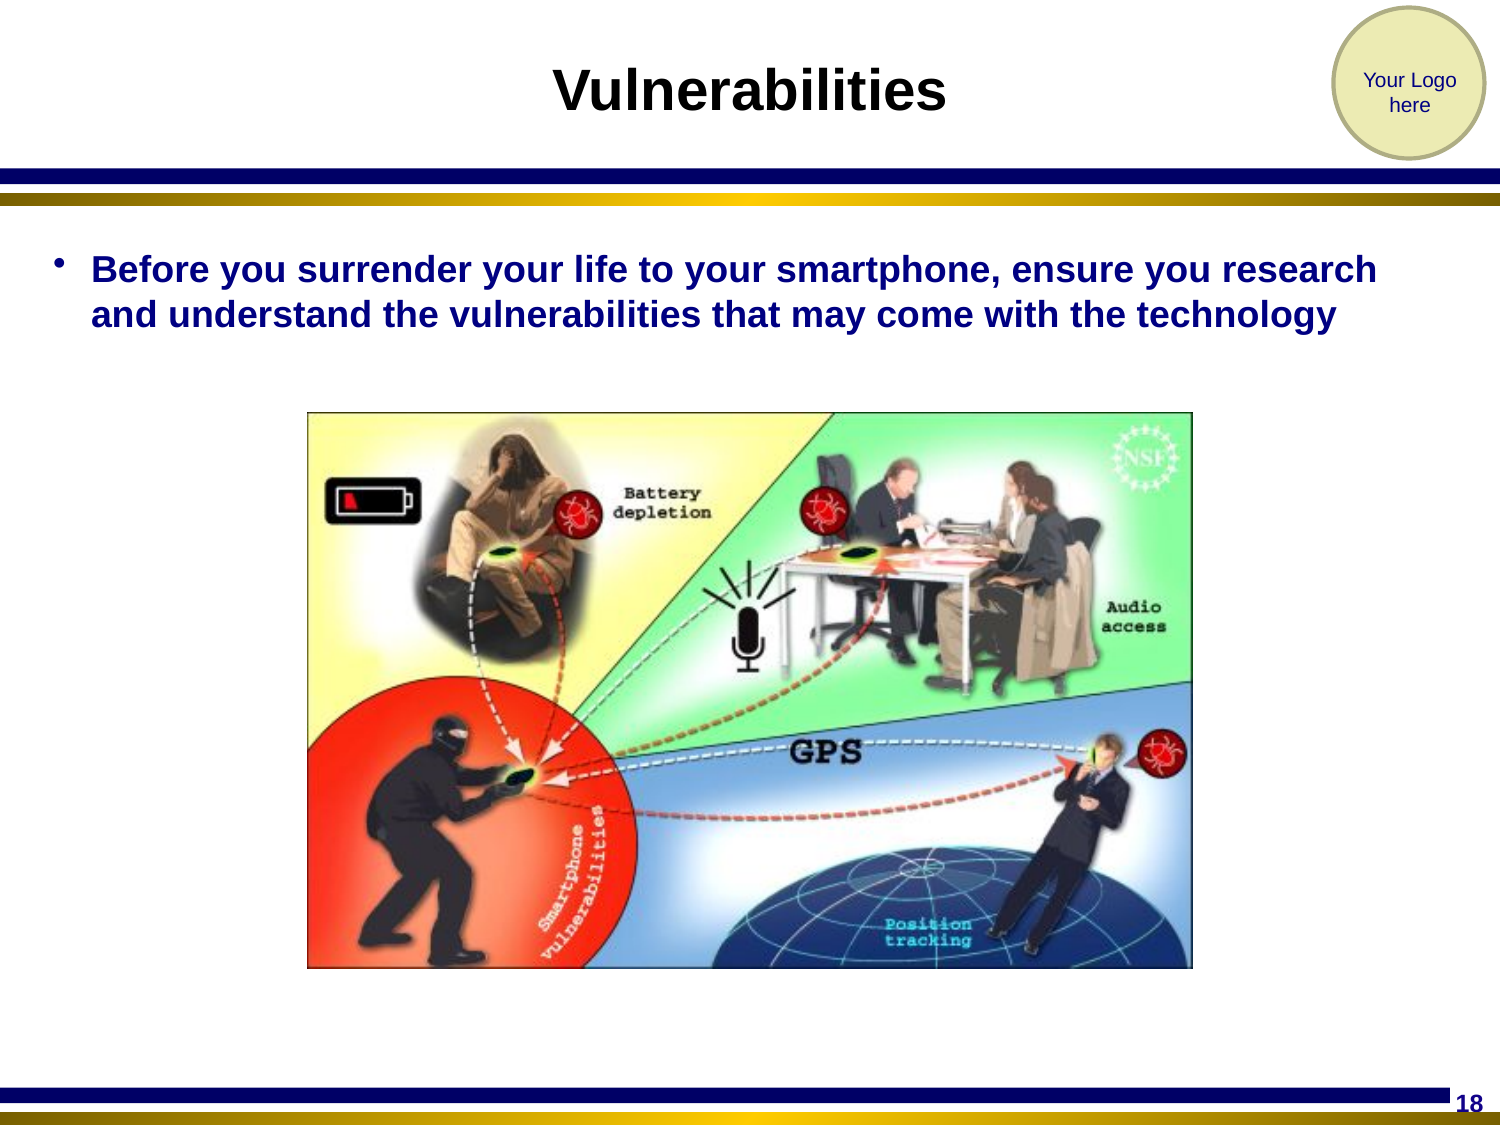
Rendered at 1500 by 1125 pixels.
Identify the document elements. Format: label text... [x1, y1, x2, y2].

title Vulnerabilities [255, 0, 1245, 176]
picture [307, 412, 1194, 969]
list Before you surrender your life to your smartphone, ensure you research and understand the vulnerabilities that may come with the technology [37, 237, 1463, 1051]
